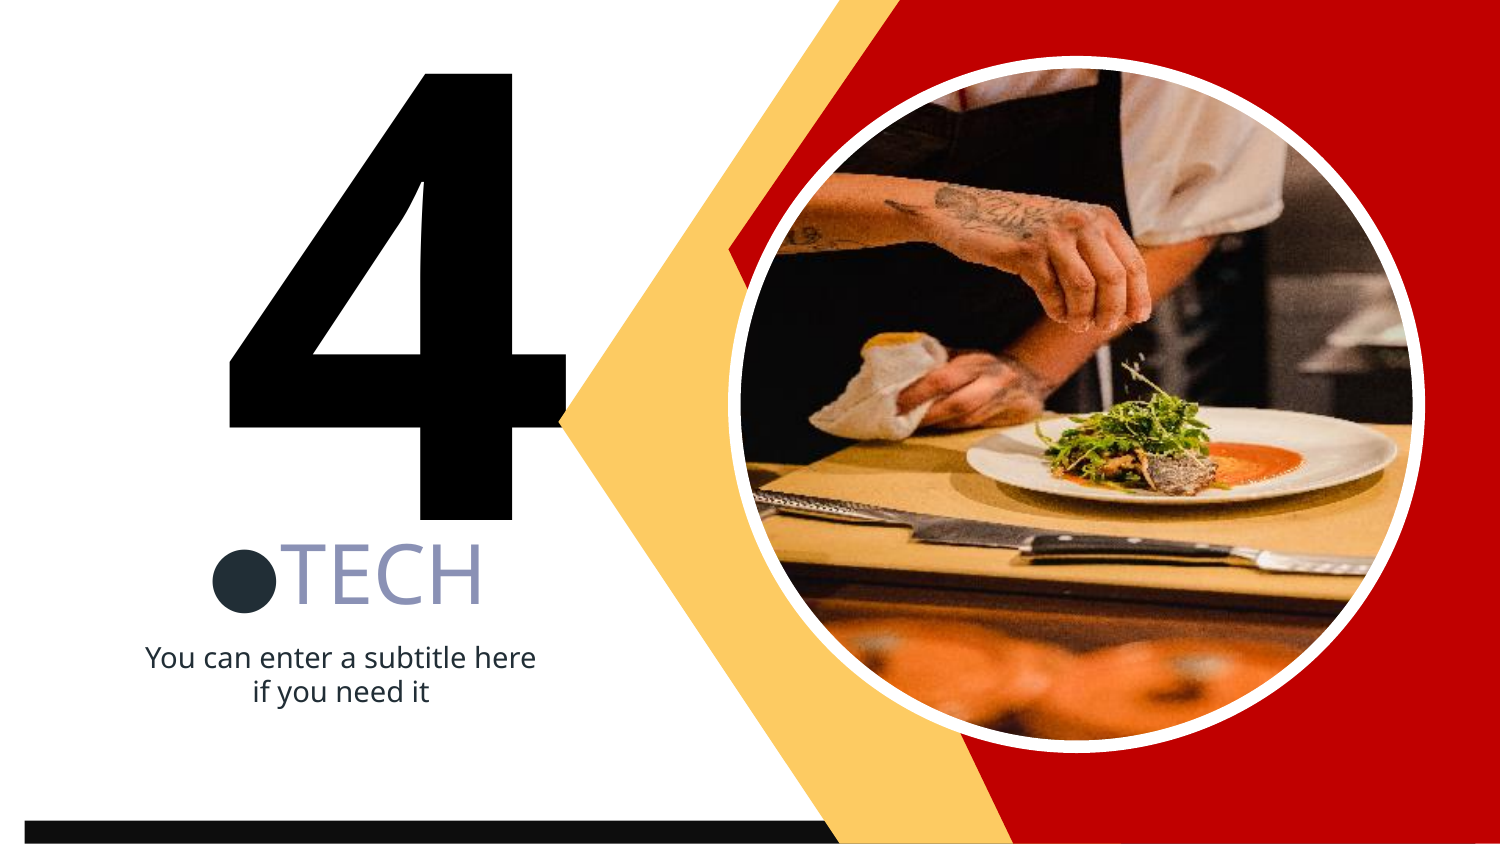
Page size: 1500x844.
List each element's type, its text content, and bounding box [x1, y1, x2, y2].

subtitle You can enter a subtitle here if you need it [118, 623, 558, 722]
title TECH [167, 524, 506, 623]
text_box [558, 0, 1500, 844]
title 4 [204, 169, 468, 372]
